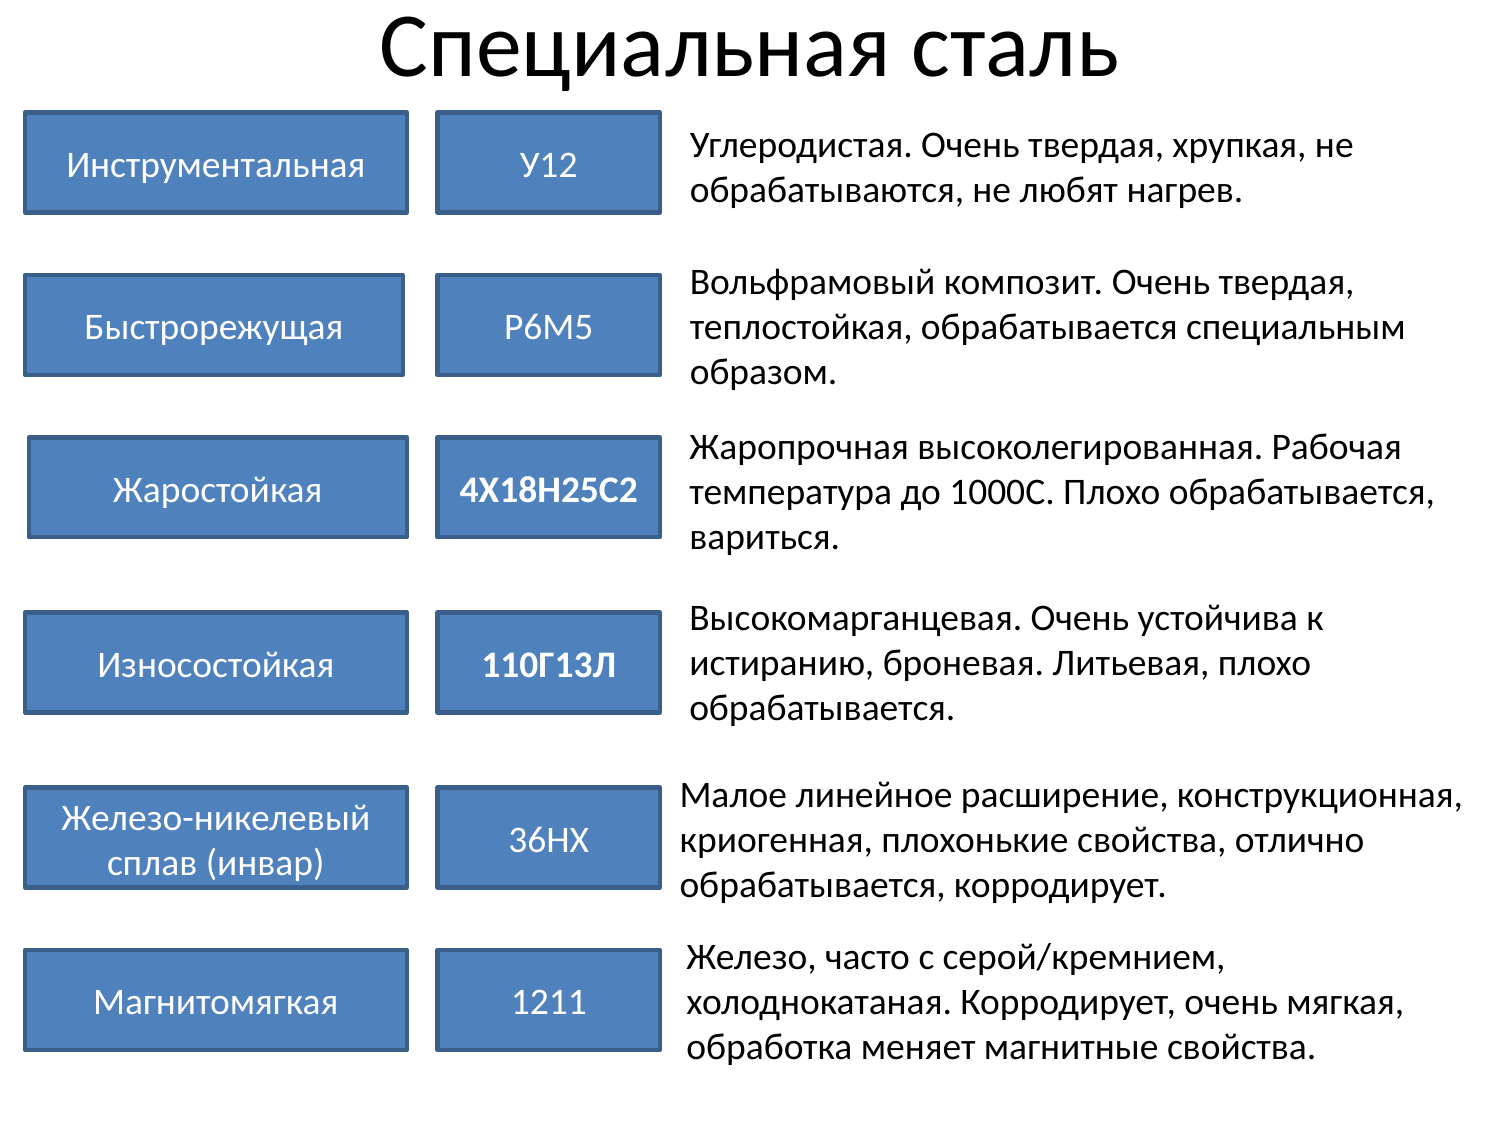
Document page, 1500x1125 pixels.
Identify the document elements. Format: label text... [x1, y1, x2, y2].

text_box Р6М5 [435, 273, 662, 377]
text_box У12 [435, 110, 662, 215]
text_box Жаростойкая [27, 435, 409, 539]
text_box Высокомарганцевая. Очень устойчива к истиранию, броневая. Литьевая, плохо обрабатывается. [674, 586, 1500, 736]
text_box 1211 [435, 948, 662, 1052]
text_box Жаропрочная высоколегированная. Рабочая температура до 1000С. Плохо обрабатывается, вариться. [674, 414, 1500, 565]
text_box Железо-никелевый сплав (инвар) [23, 785, 409, 890]
title Специальная сталь [75, 0, 1425, 105]
text_box Инструментальная [23, 110, 409, 215]
text_box Малое линейное расширение, конструкционная, криогенная, плохонькие свойства, отлично обрабатывается, корродирует. [664, 762, 1488, 913]
text_box 110Г13Л [435, 610, 662, 715]
text_box Износостойкая [23, 610, 409, 715]
text_box 36НХ [435, 785, 662, 890]
text_box Быстрорежущая [23, 273, 405, 377]
text_box Железо, часто с серой/кремнием, холоднокатаная. Корродирует, очень мягкая, обработка меняет магнитные свойства. [671, 924, 1500, 1074]
text_box Углеродистая. Очень твердая, хрупкая, не обрабатываются, не любят нагрев. [674, 112, 1500, 218]
text_box Вольфрамовый композит. Очень твердая, теплостойкая, обрабатывается специальным образом. [674, 249, 1500, 400]
text_box 4Х18Н25С2 [435, 435, 662, 539]
text_box Магнитомягкая [23, 948, 409, 1052]
